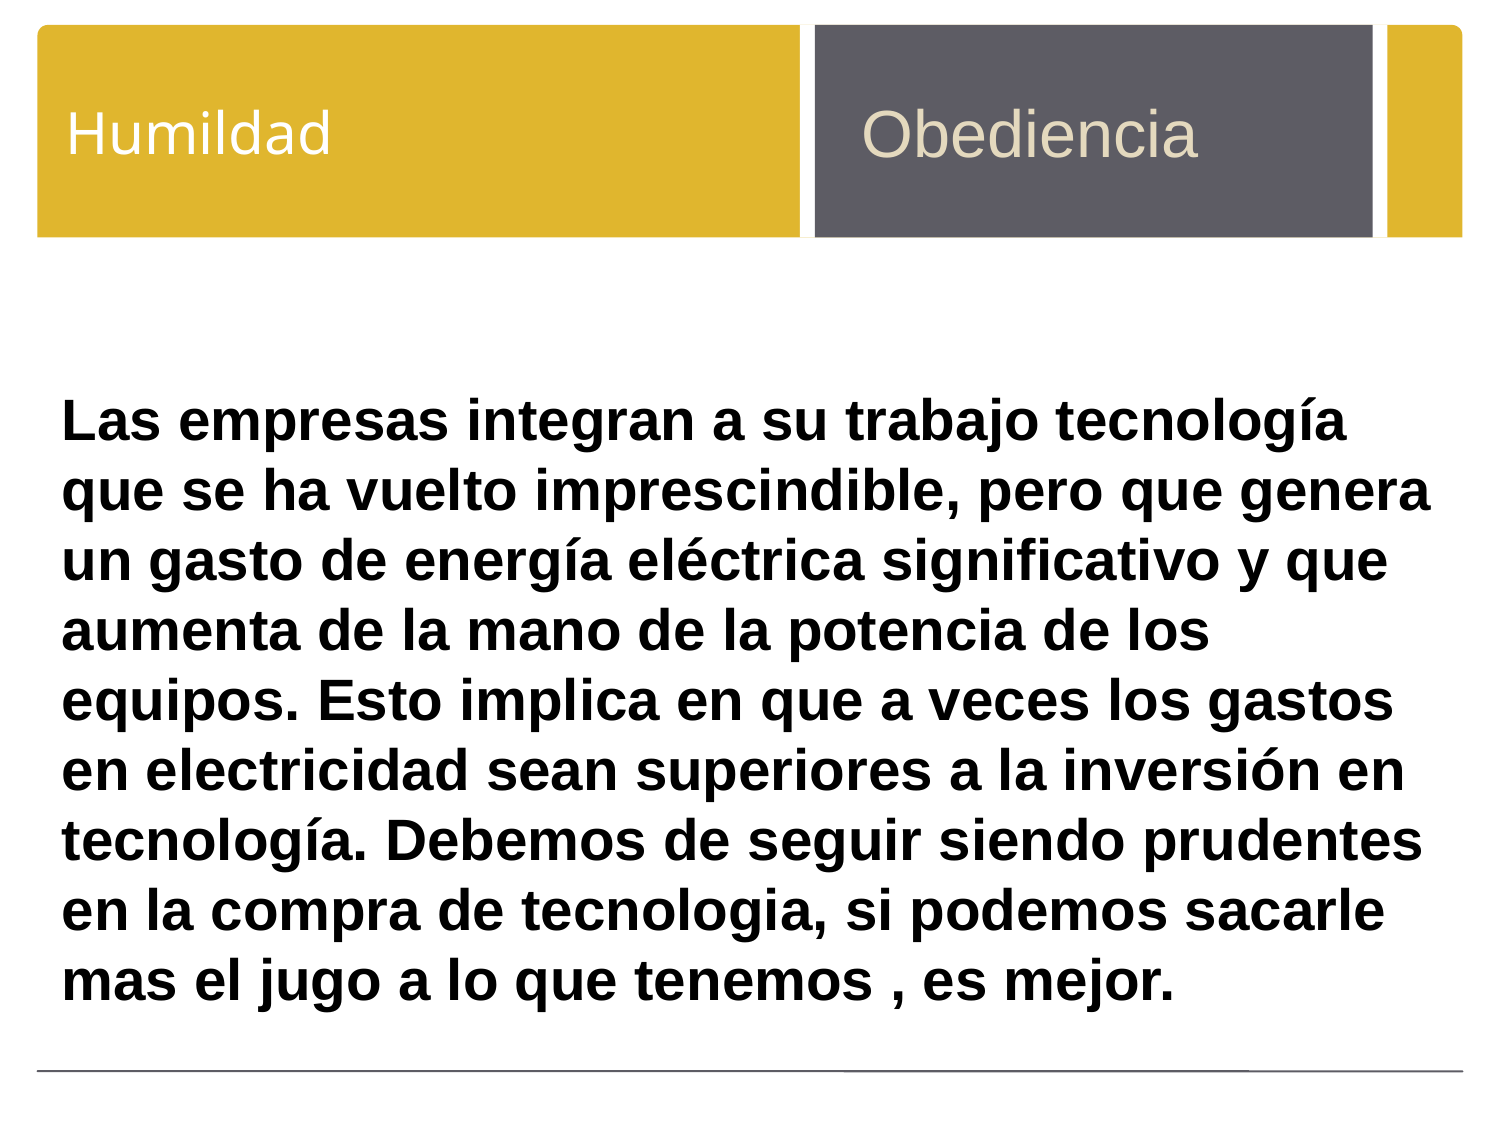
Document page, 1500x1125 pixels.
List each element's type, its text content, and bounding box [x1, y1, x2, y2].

list Obediencia [837, 37, 1363, 226]
title Humildad [49, 37, 788, 226]
text_box Las empresas integran a su trabajo tecnología que se ha vuelto imprescindible, pero que genera un gasto de energía eléctrica significativo y que aumenta de la mano de la potencia de los equipos. Esto implica en que a veces los gastos en electricidad sean superiores a la inversión en tecnología. Debemos de seguir siendo prudentes en la compra de tecnologia, si podemos sacarle mas el jugo a lo que tenemos , es mejor. [46, 374, 1454, 1090]
